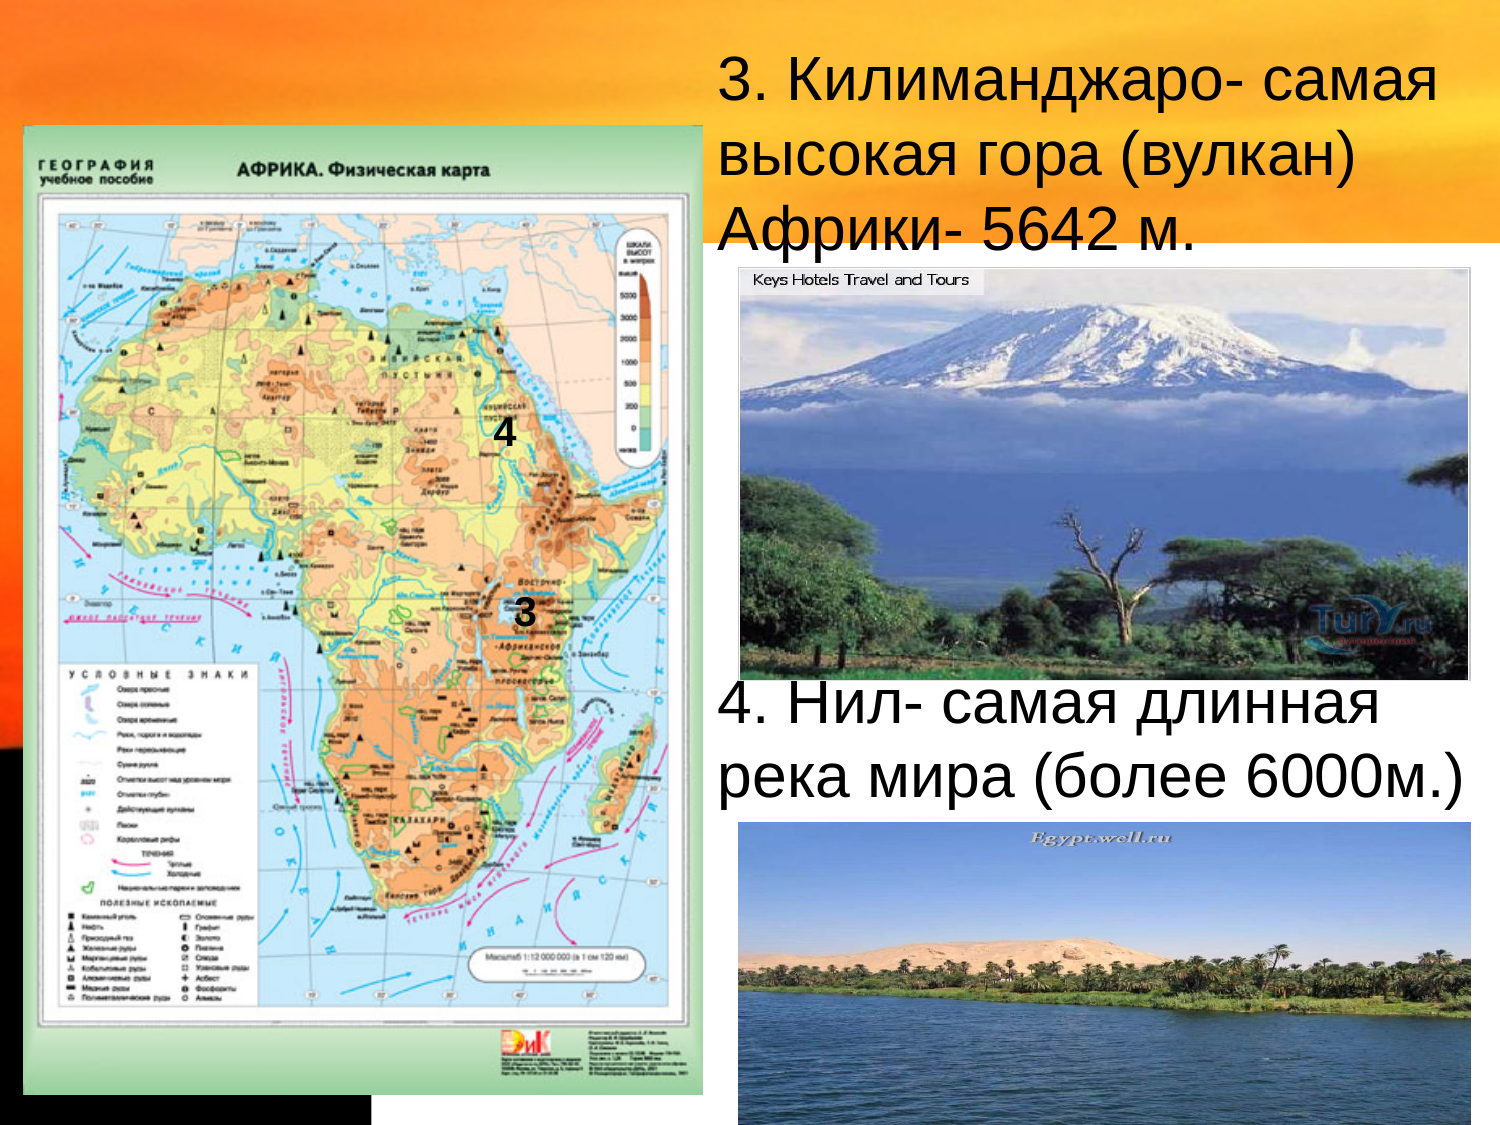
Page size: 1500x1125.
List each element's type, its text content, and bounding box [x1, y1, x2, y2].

picture [737, 266, 1471, 681]
list 3. Килиманджаро- самая высокая гора (вулкан) Африки- 5642 м. 4. Нил- самая длинная река мира (более 6000м.) [702, 30, 1500, 1095]
picture [0, 0, 1500, 1125]
picture [737, 822, 1471, 1125]
